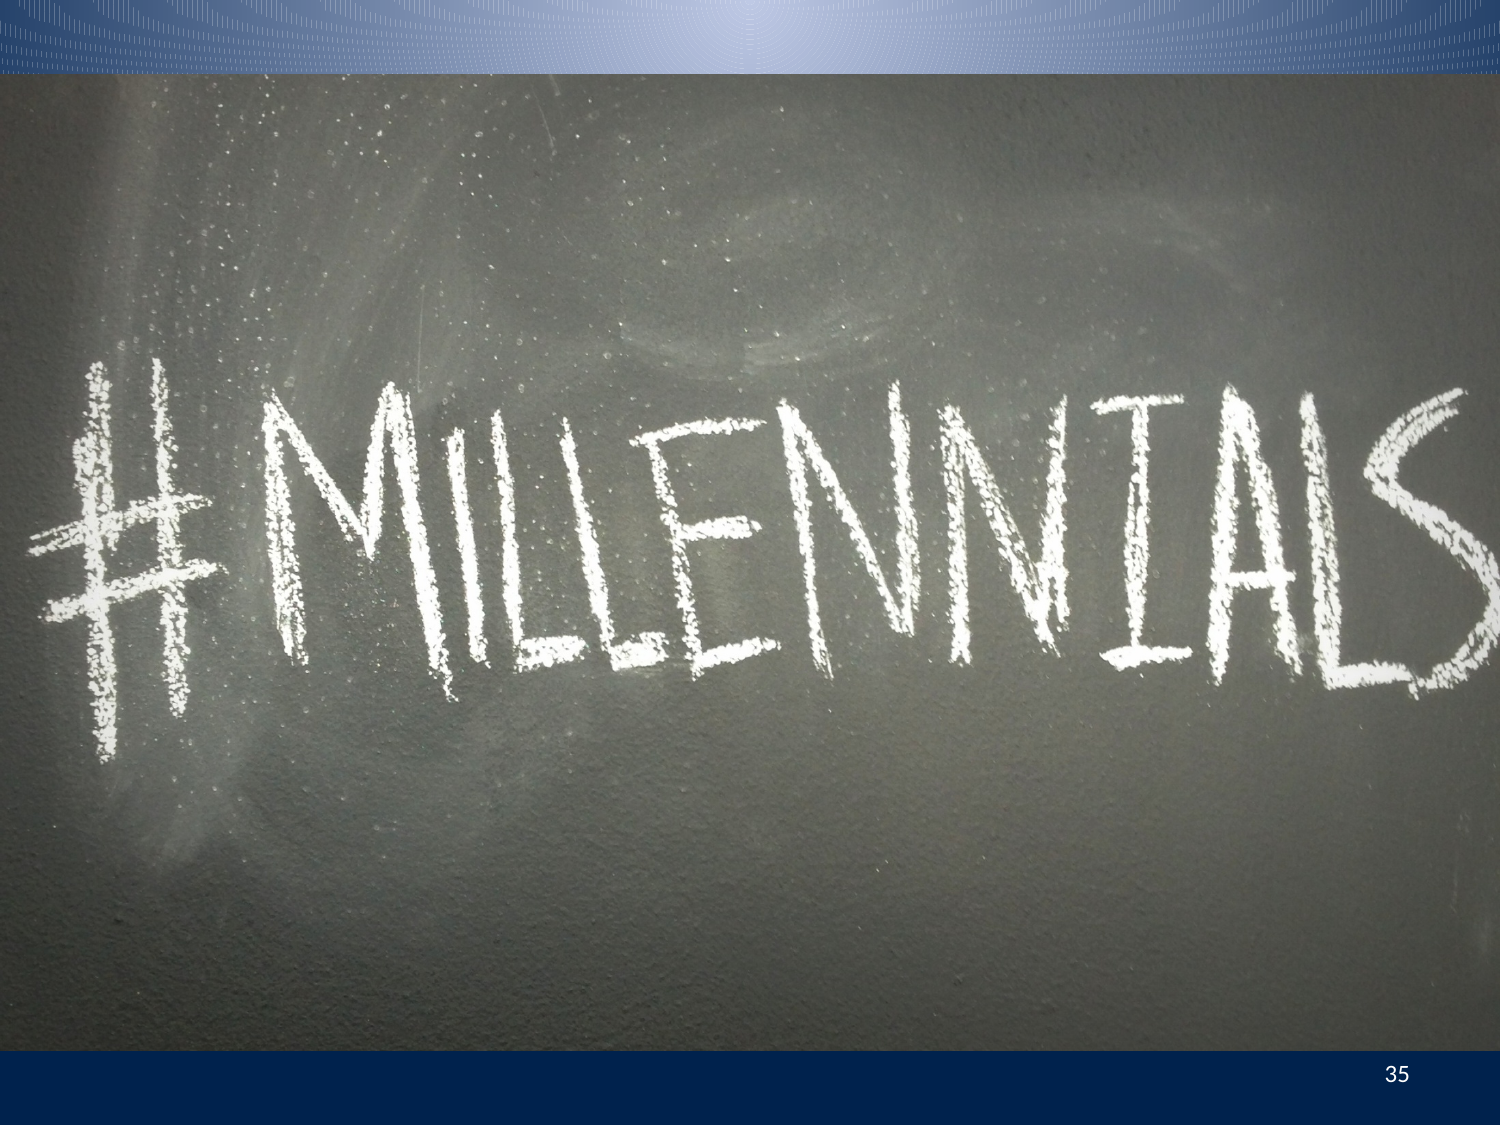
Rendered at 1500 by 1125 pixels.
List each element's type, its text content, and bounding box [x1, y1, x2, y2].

slide_number 35 [1074, 1062, 1425, 1103]
picture [0, 74, 1500, 1051]
title Millennials [75, 45, 1425, 73]
